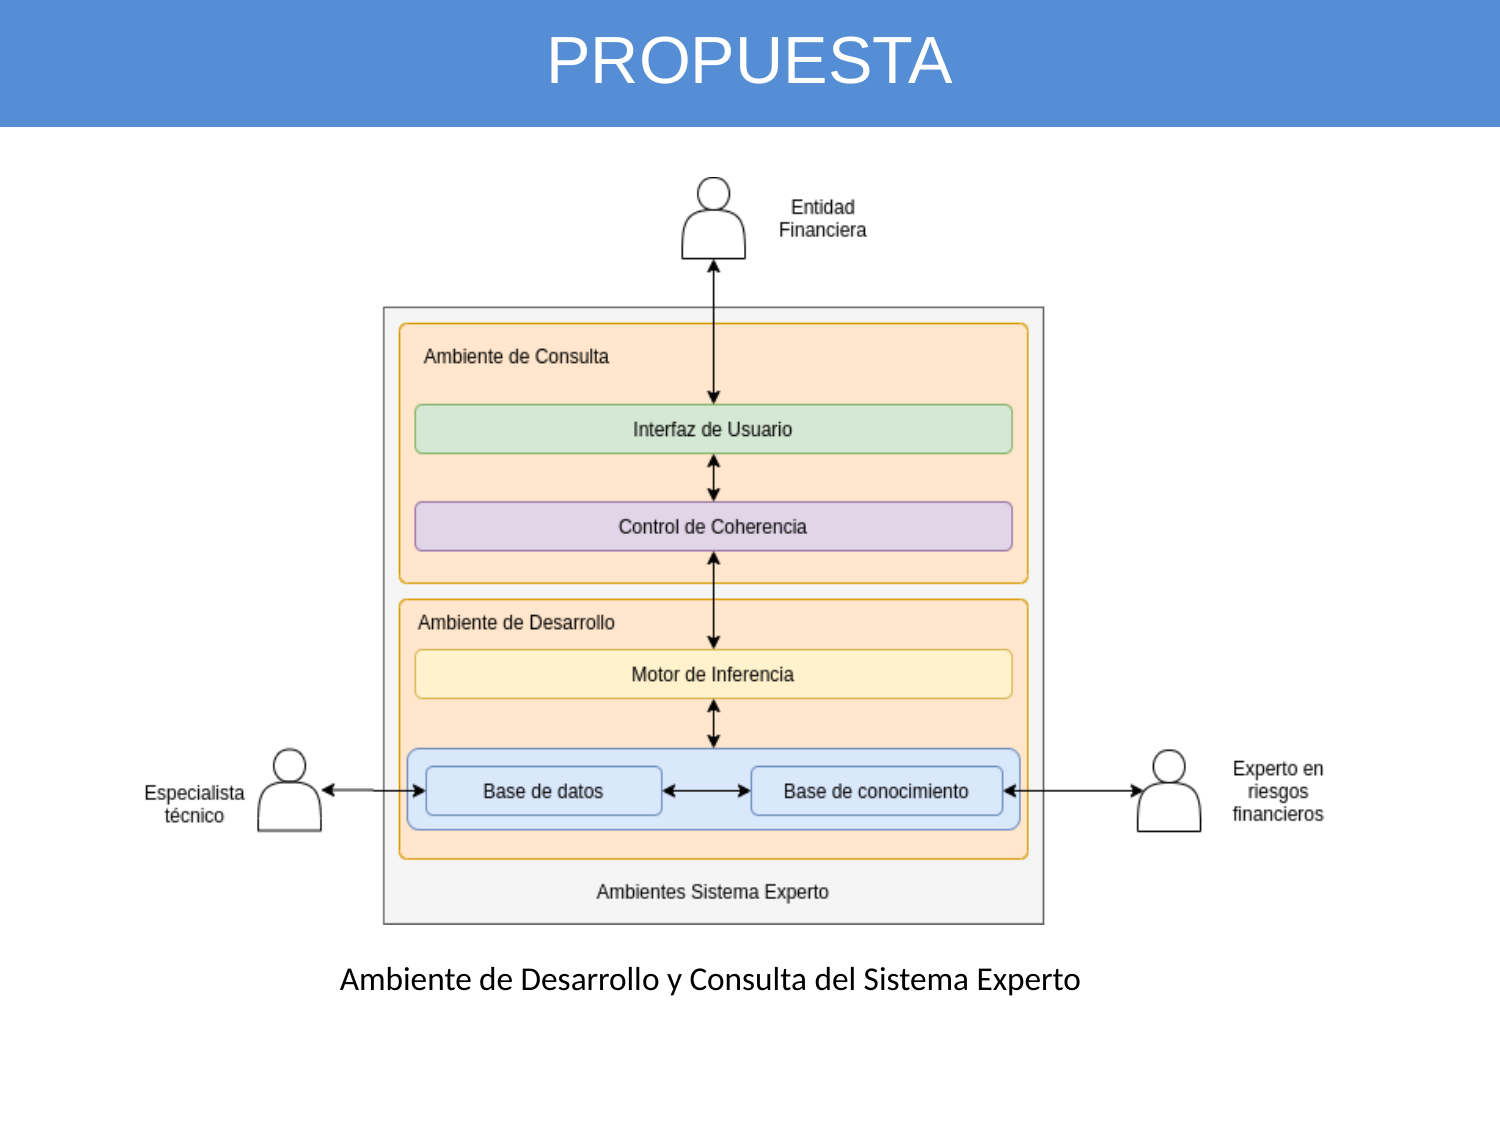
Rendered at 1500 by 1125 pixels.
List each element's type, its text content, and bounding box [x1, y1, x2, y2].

picture [131, 176, 1343, 926]
text_box PROPUESTA [0, 1, 1500, 127]
text_box Ambiente de Desarrollo y Consulta del Sistema Experto [324, 949, 1291, 1005]
